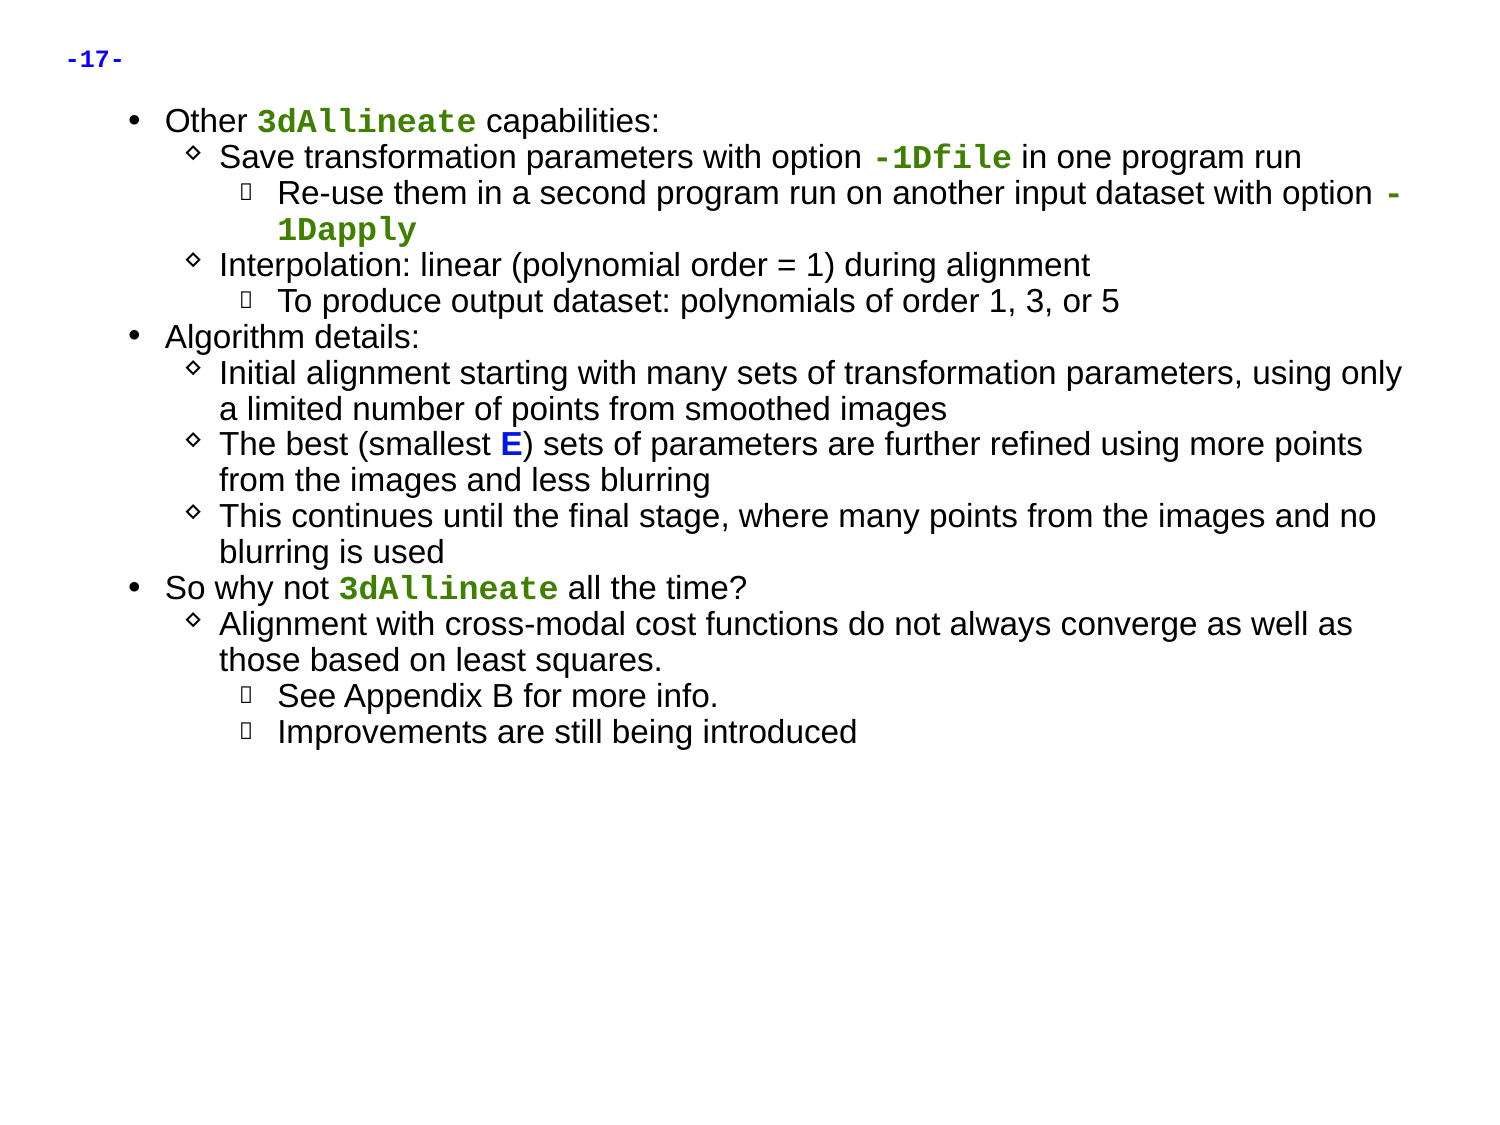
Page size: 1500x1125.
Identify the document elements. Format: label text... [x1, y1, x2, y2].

text_box Other 3dAllineate capabilities: Save transformation parameters with option -1Dfile in one program run Re-use them in a second program run on another input dataset with option -1Dapply Interpolation: linear (polynomial order = 1) during alignment To produce output dataset: polynomials of order 1, 3, or 5 Algorithm details: Initial alignment starting with many sets of transformation parameters, using only a limited number of points from smoothed images The best (smallest E) sets of parameters are further refined using more points from the images and less blurring This continues until the final stage, where many points from the images and no blurring is used So why not 3dAllineate all the time? Alignment with cross-modal cost functions do not always converge as well as those based on least squares. See Appendix B for more info. Improvements are still being introduced [112, 96, 1438, 1075]
